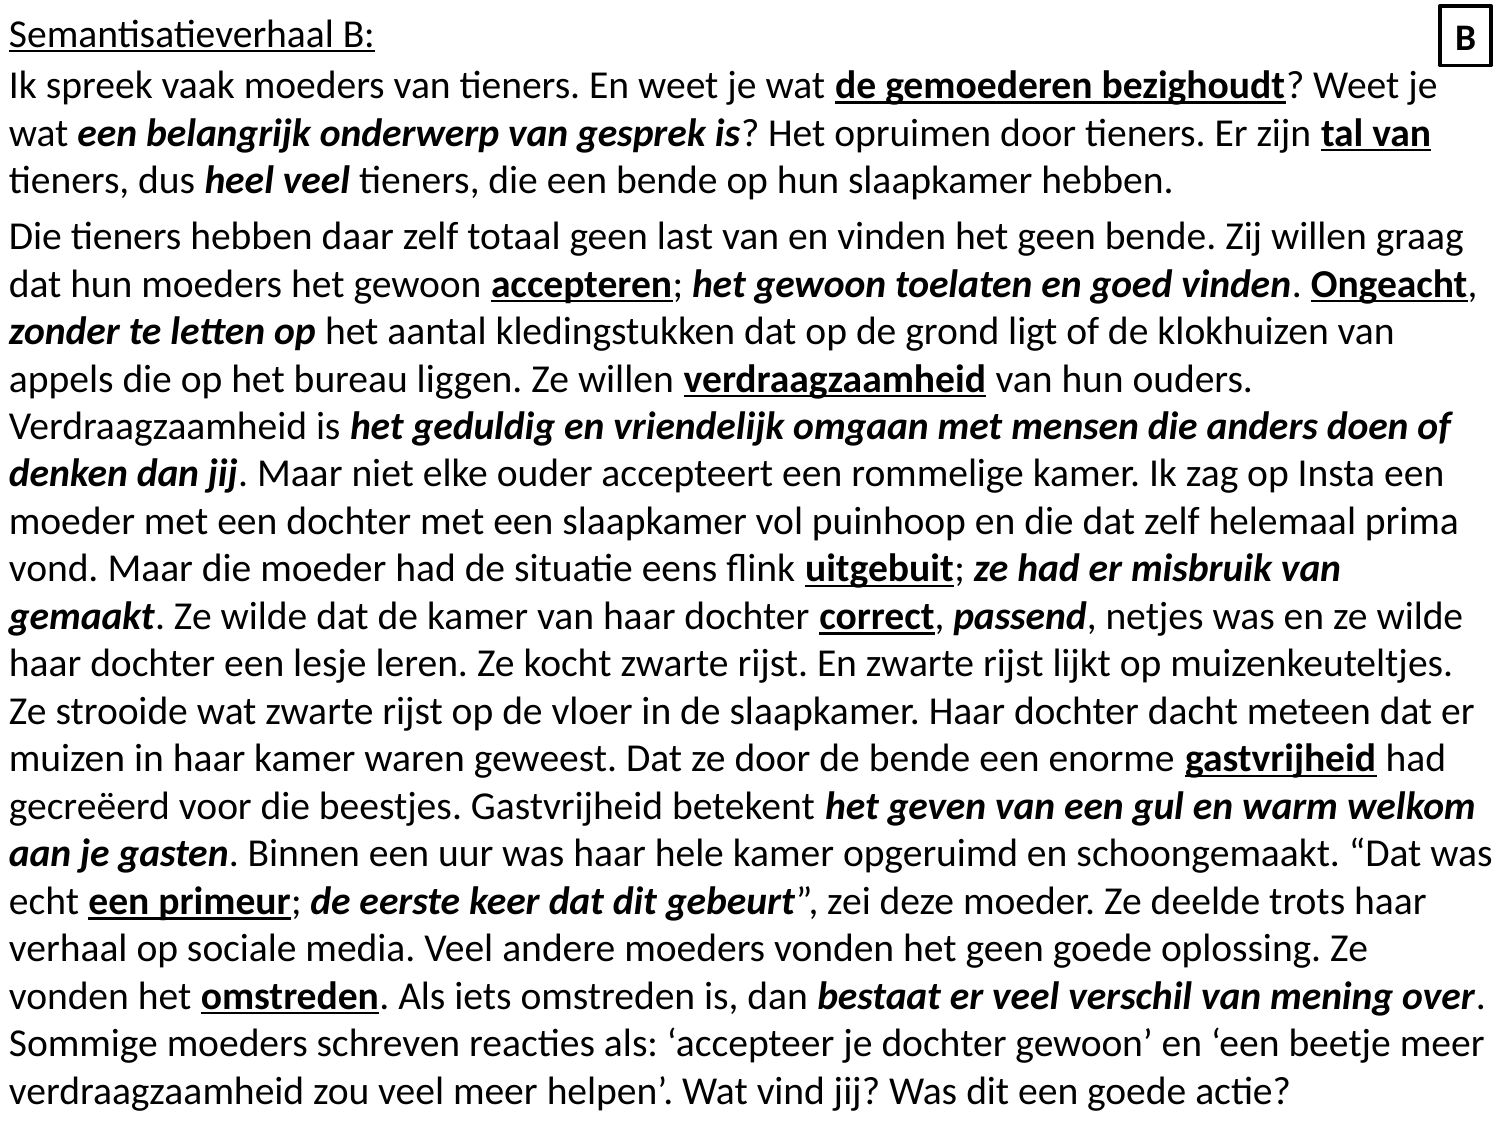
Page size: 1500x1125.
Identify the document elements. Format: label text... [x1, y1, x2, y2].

text_box B [1440, 5, 1491, 66]
list Semantisatieverhaal B: Ik spreek vaak moeders van tieners. En weet je wat de gemoederen bezighoudt? Weet je wat een belangrijk onderwerp van gesprek is? Het opruimen door tieners. Er zijn tal van tieners, dus heel veel tieners, die een bende op hun slaapkamer hebben. Die tieners hebben daar zelf totaal geen last van en vinden het geen bende. Zij willen graag dat hun moeders het gewoon accepteren; het gewoon toelaten en goed vinden. Ongeacht, zonder te letten op het aantal kledingstukken dat op de grond ligt of de klokhuizen van appels die op het bureau liggen. Ze willen verdraagzaamheid van hun ouders. Verdraagzaamheid is het geduldig en vriendelijk omgaan met mensen die anders doen of denken dan jij. Maar niet elke ouder accepteert een rommelige kamer. Ik zag op Insta een moeder met een dochter met een slaapkamer vol puinhoop en die dat zelf helemaal prima vond. Maar die moeder had de situatie eens flink uitgebuit; ze had er misbruik van gemaakt. Ze wilde dat de kamer van haar dochter correct, passend, netjes was en ze wilde haar dochter een lesje leren. Ze kocht zwarte rijst. En zwarte rijst lijkt op muizenkeuteltjes. Ze strooide wat zwarte rijst op de vloer in de slaapkamer. Haar dochter dacht meteen dat er muizen in haar kamer waren geweest. Dat ze door de bende een enorme gastvrijheid had gecreëerd voor die beestjes. Gastvrijheid betekent het geven van een gul en warm welkom aan je gasten. Binnen een uur was haar hele kamer opgeruimd en schoongemaakt. “Dat was echt een primeur; de eerste keer dat dit gebeurt”, zei deze moeder. Ze deelde trots haar verhaal op sociale media. Veel andere moeders vonden het geen goede oplossing. Ze vonden het omstreden. Als iets omstreden is, dan bestaat er veel verschil van mening over. Sommige moeders schreven reacties als: ‘accepteer je dochter gewoon’ en ‘een beetje meer verdraagzaamheid zou veel meer helpen’. Wat vind jij? Was dit een goede actie? [0, 0, 1500, 1125]
